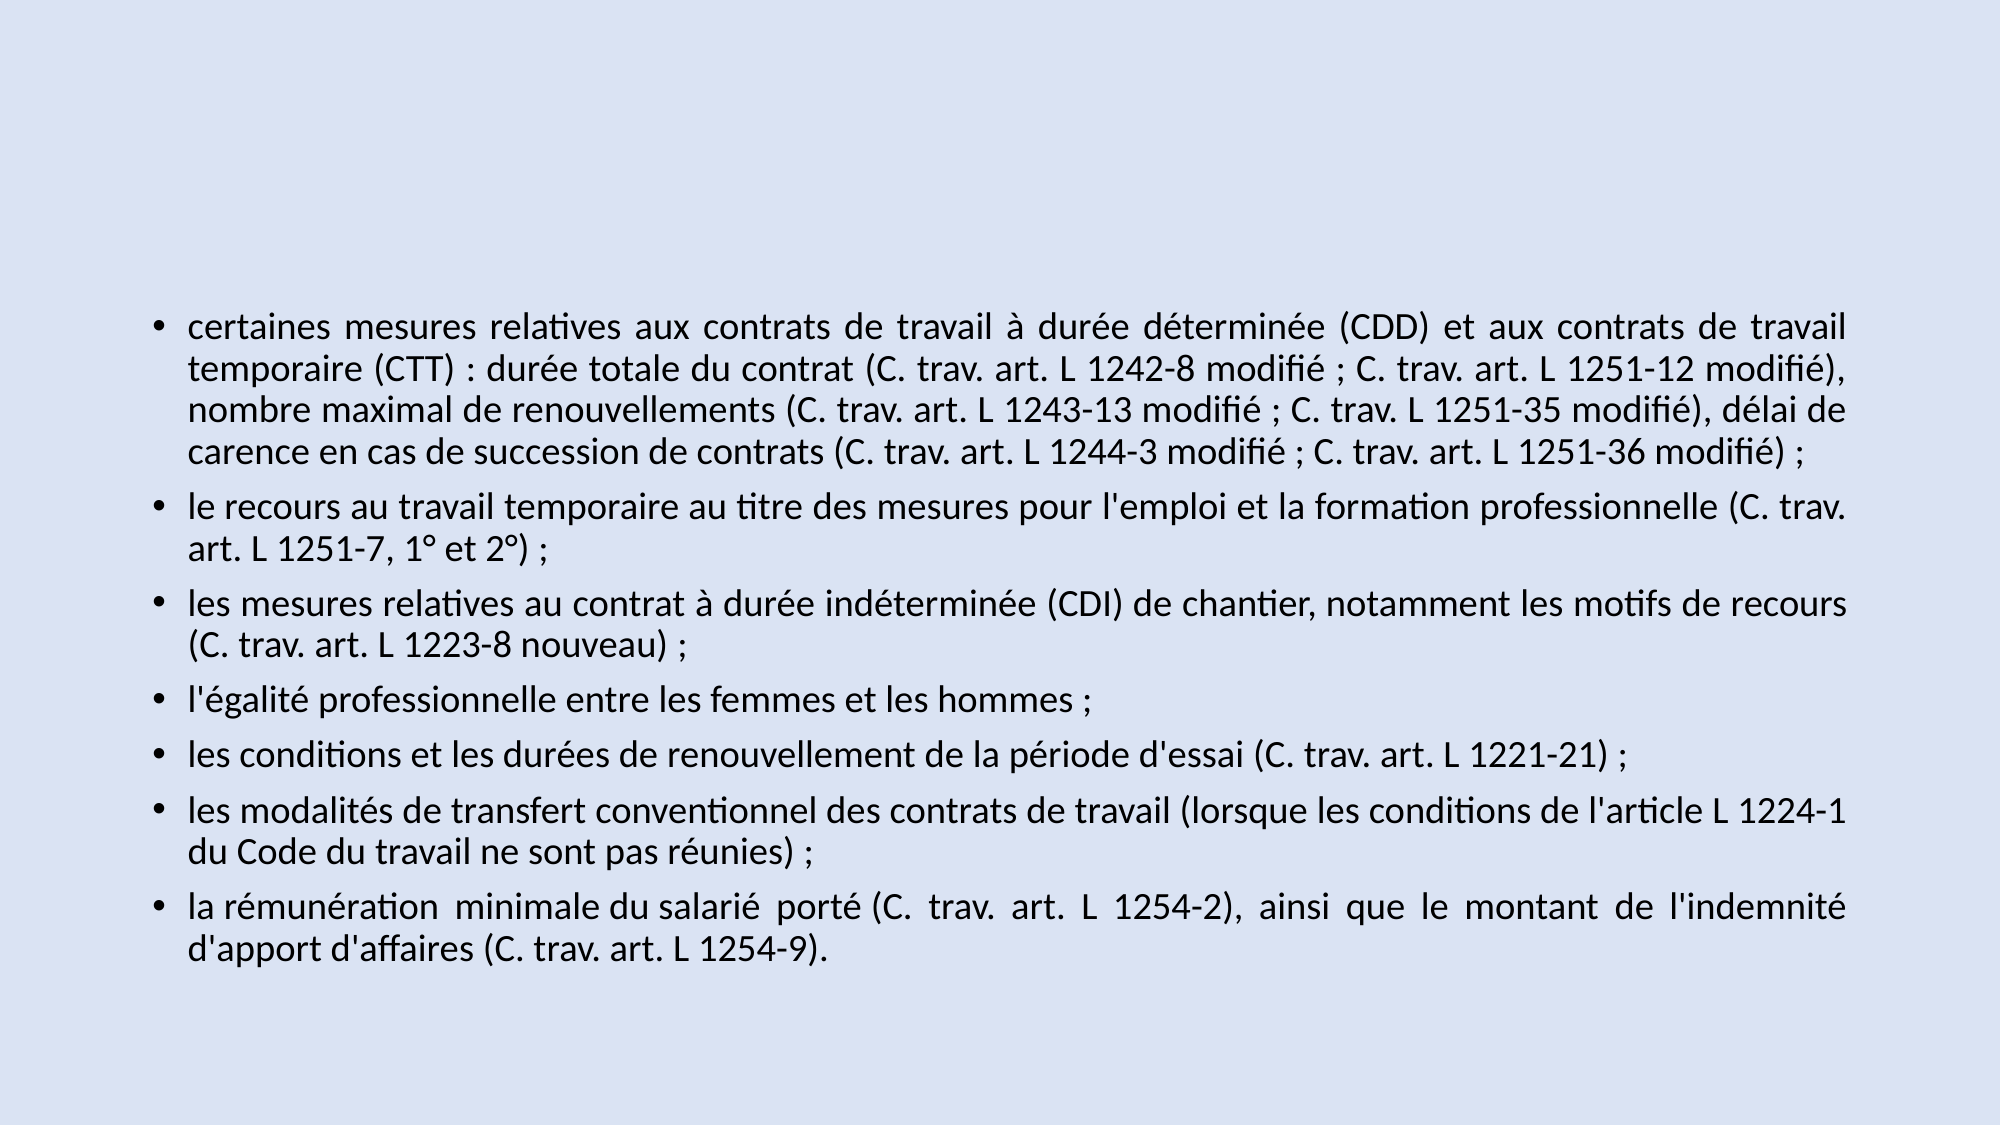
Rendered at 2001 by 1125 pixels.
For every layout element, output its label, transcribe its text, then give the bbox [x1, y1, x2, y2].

list certaines mesures relatives aux contrats de travail à durée déterminée (CDD) et aux contrats de travail temporaire (CTT) : durée totale du contrat (C. trav. art. L 1242-8 modifié ; C. trav. art. L 1251-12 modifié), nombre maximal de renouvellements (C. trav. art. L 1243-13 modifié ; C. trav. L 1251-35 modifié), délai de carence en cas de succession de contrats (C. trav. art. L 1244-3 modifié ; C. trav. art. L 1251-36 modifié) ; le recours au travail temporaire au titre des mesures pour l'emploi et la formation professionnelle (C. trav. art. L 1251-7, 1° et 2°) ; les mesures relatives au contrat à durée indéterminée (CDI) de chantier, notamment les motifs de recours (C. trav. art. L 1223-8 nouveau) ; l'égalité professionnelle entre les femmes et les hommes ; les conditions et les durées de renouvellement de la période d'essai (C. trav. art. L 1221-21) ; les modalités de transfert conventionnel des contrats de travail (lorsque les conditions de l'article L 1224-1 du Code du travail ne sont pas réunies) ; la rémunération minimale du salarié porté (C. trav. art. L 1254-2), ainsi que le montant de l'indemnité d'apport d'affaires (C. trav. art. L 1254-9). [137, 299, 1863, 1014]
